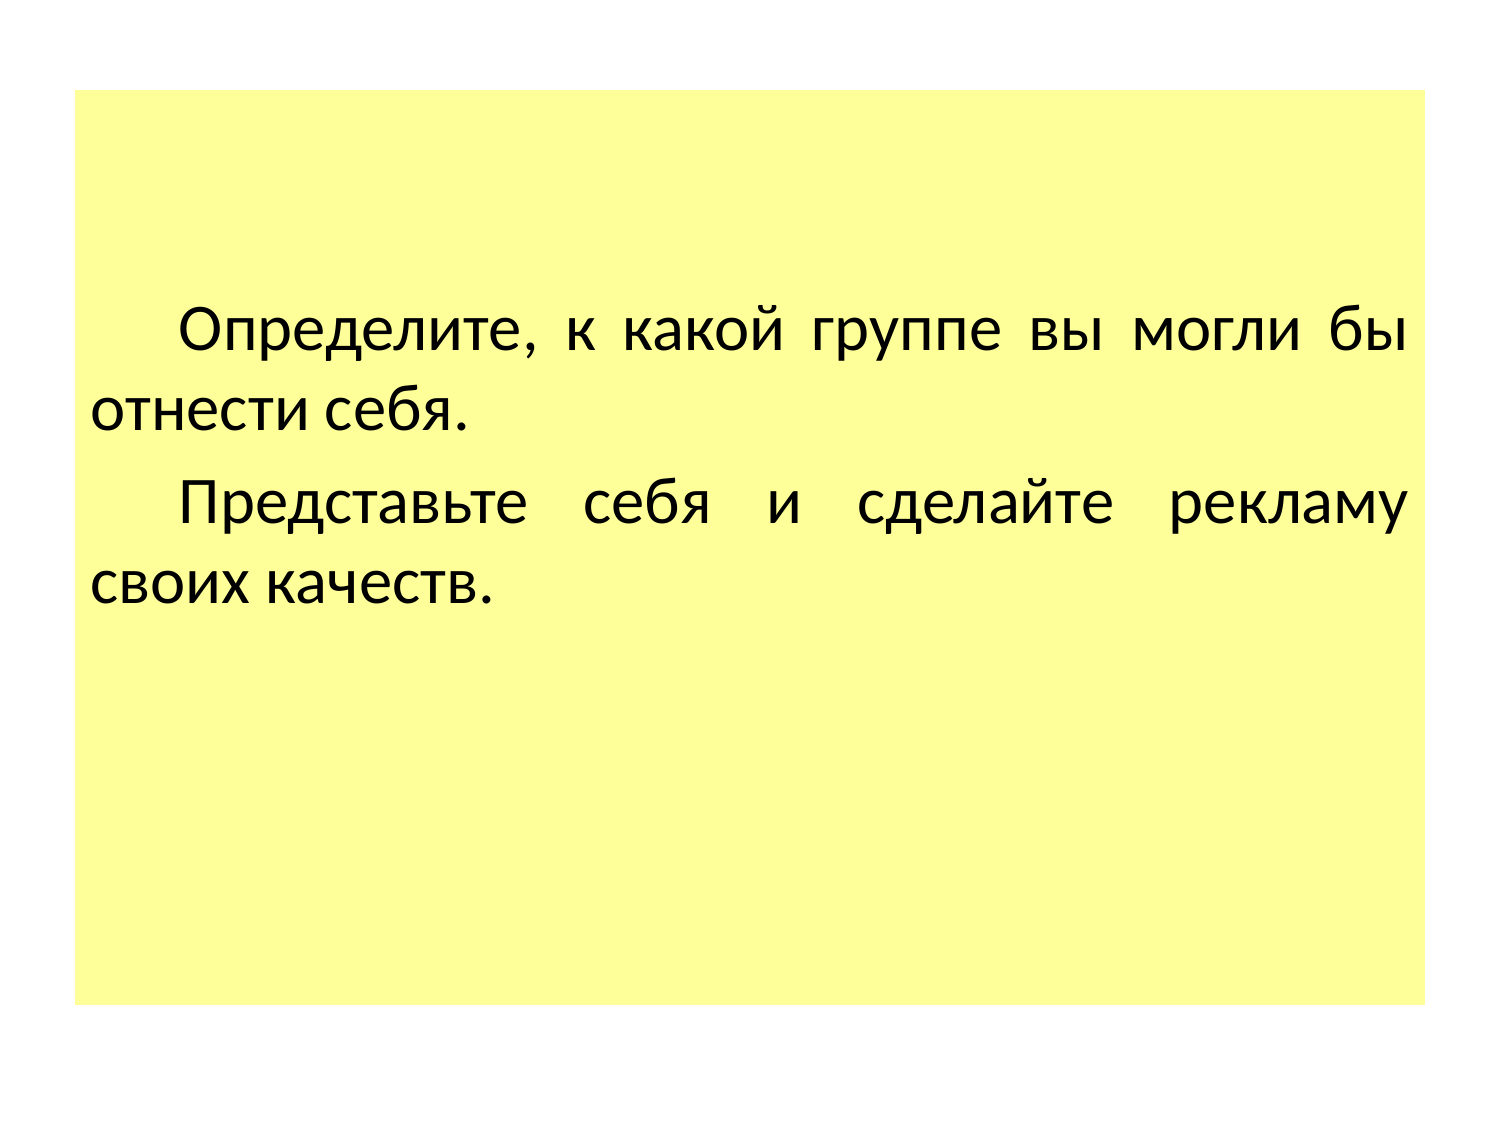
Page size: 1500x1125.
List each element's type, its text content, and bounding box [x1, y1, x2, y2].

list Определите, к какой группе вы могли бы отнести себя. Представьте себя и сделайте рекламу своих качеств. [75, 90, 1425, 1005]
